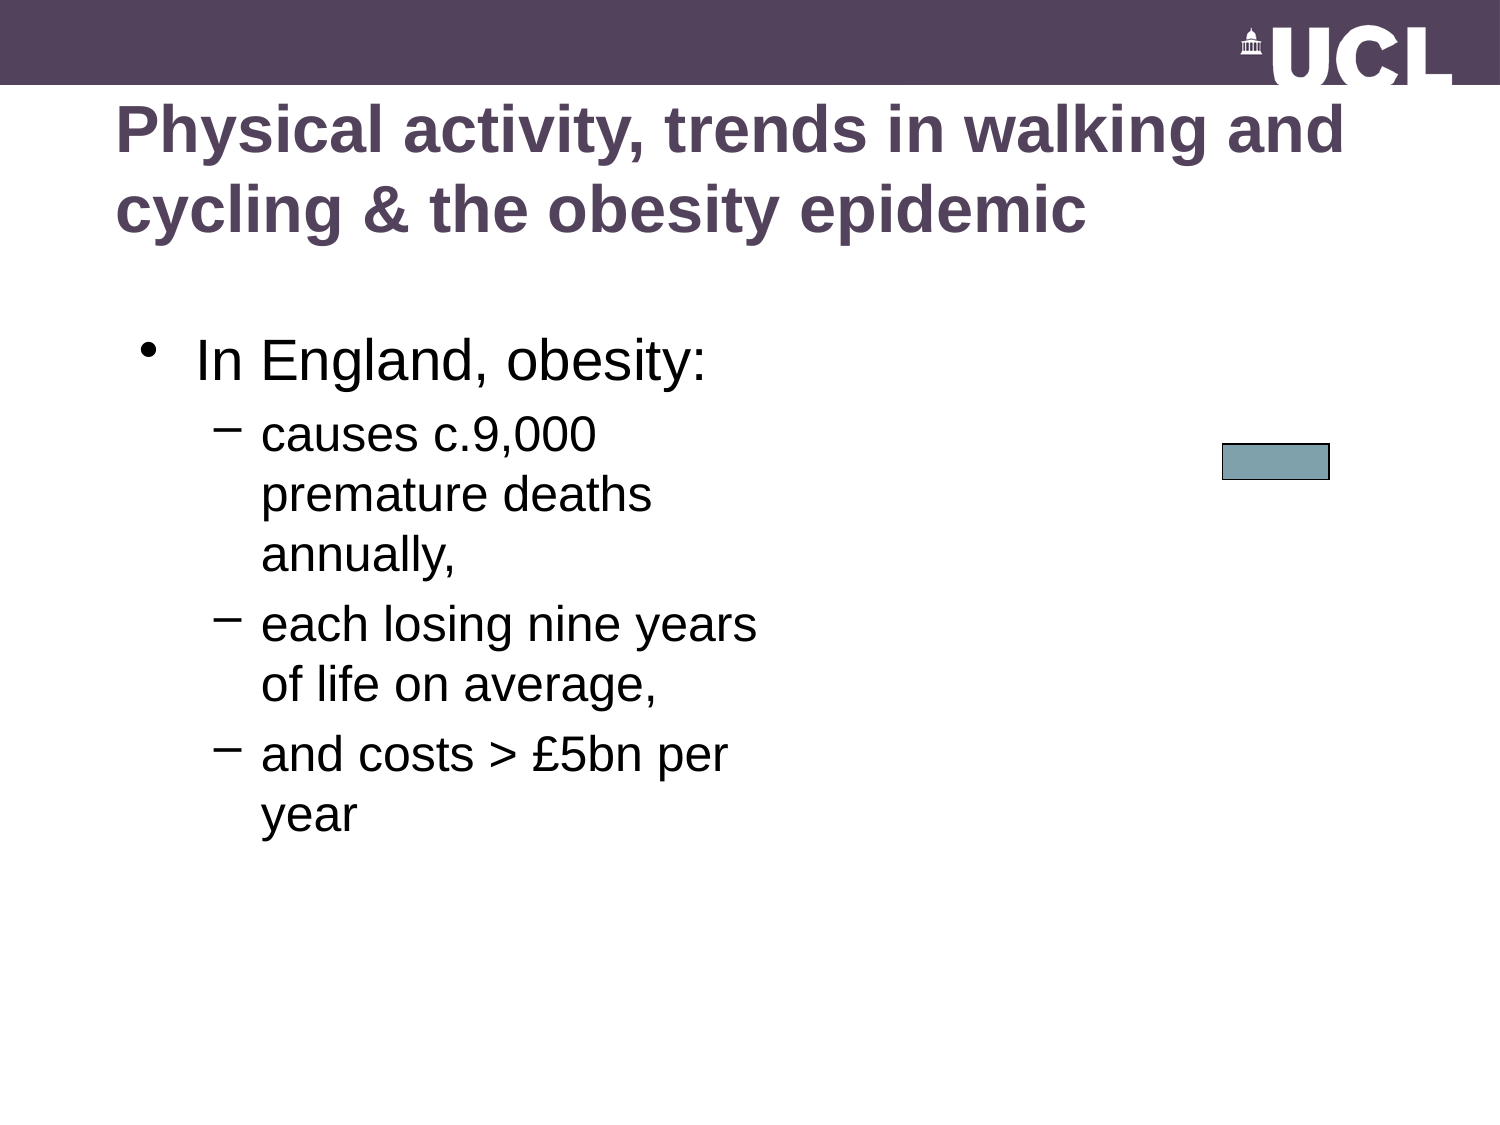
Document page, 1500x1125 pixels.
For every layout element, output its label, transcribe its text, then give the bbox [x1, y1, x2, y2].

title Physical activity, trends in walking and cycling & the obesity epidemic [100, 78, 1500, 261]
text_box [1222, 444, 1329, 480]
list In England, obesity: causes c.9,000 premature deaths annually, each losing nine years of life on average, and costs > £5bn per year [123, 314, 818, 1024]
picture [0, 0, 1500, 85]
